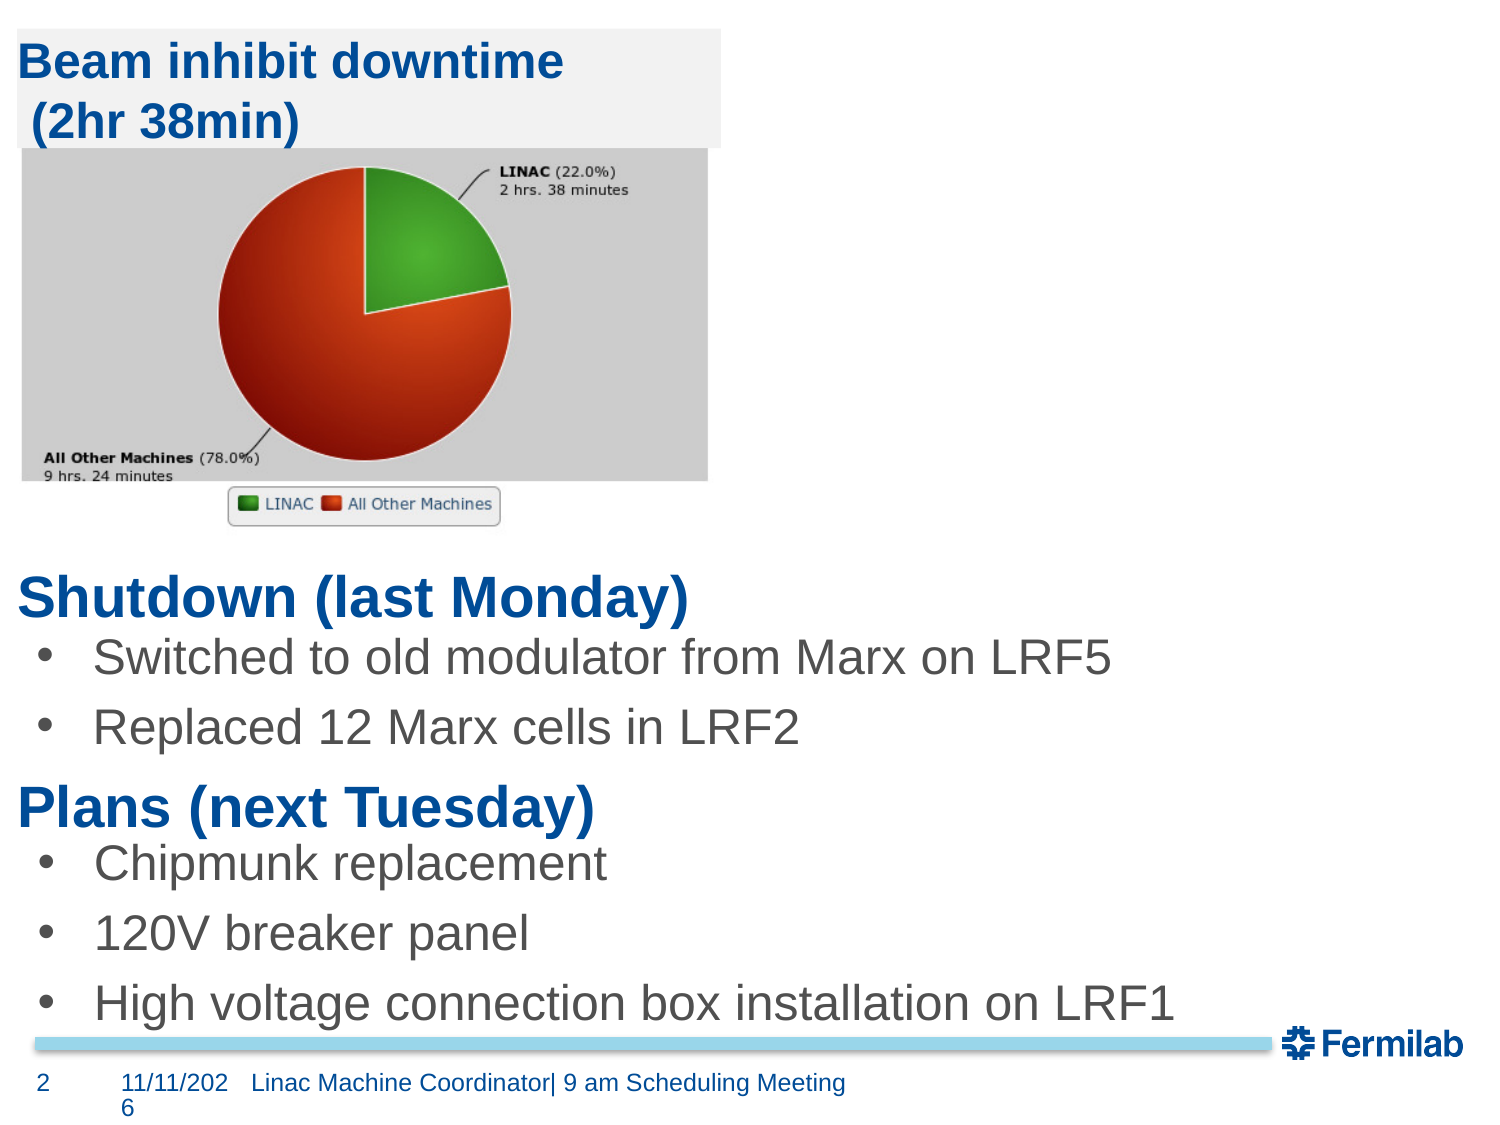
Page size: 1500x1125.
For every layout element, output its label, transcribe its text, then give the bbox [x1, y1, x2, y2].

footer Linac Machine Coordinator| 9 am Scheduling Meeting [251, 1066, 1279, 1107]
picture [9, 28, 722, 547]
slide_number 2 [36, 1066, 105, 1106]
picture [1282, 1026, 1463, 1060]
text_box Chipmunk replacement 120V breaker panel High voltage connection box installation on LRF1 [37, 830, 1500, 981]
list Switched to old modulator from Marx on LRF5 Replaced 12 Marx cells in LRF2 [36, 624, 1460, 774]
text_box Plans (next Tuesday) [17, 769, 1443, 840]
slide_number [120, 1066, 232, 1107]
text_box Shutdown (last Monday) [17, 558, 1443, 629]
